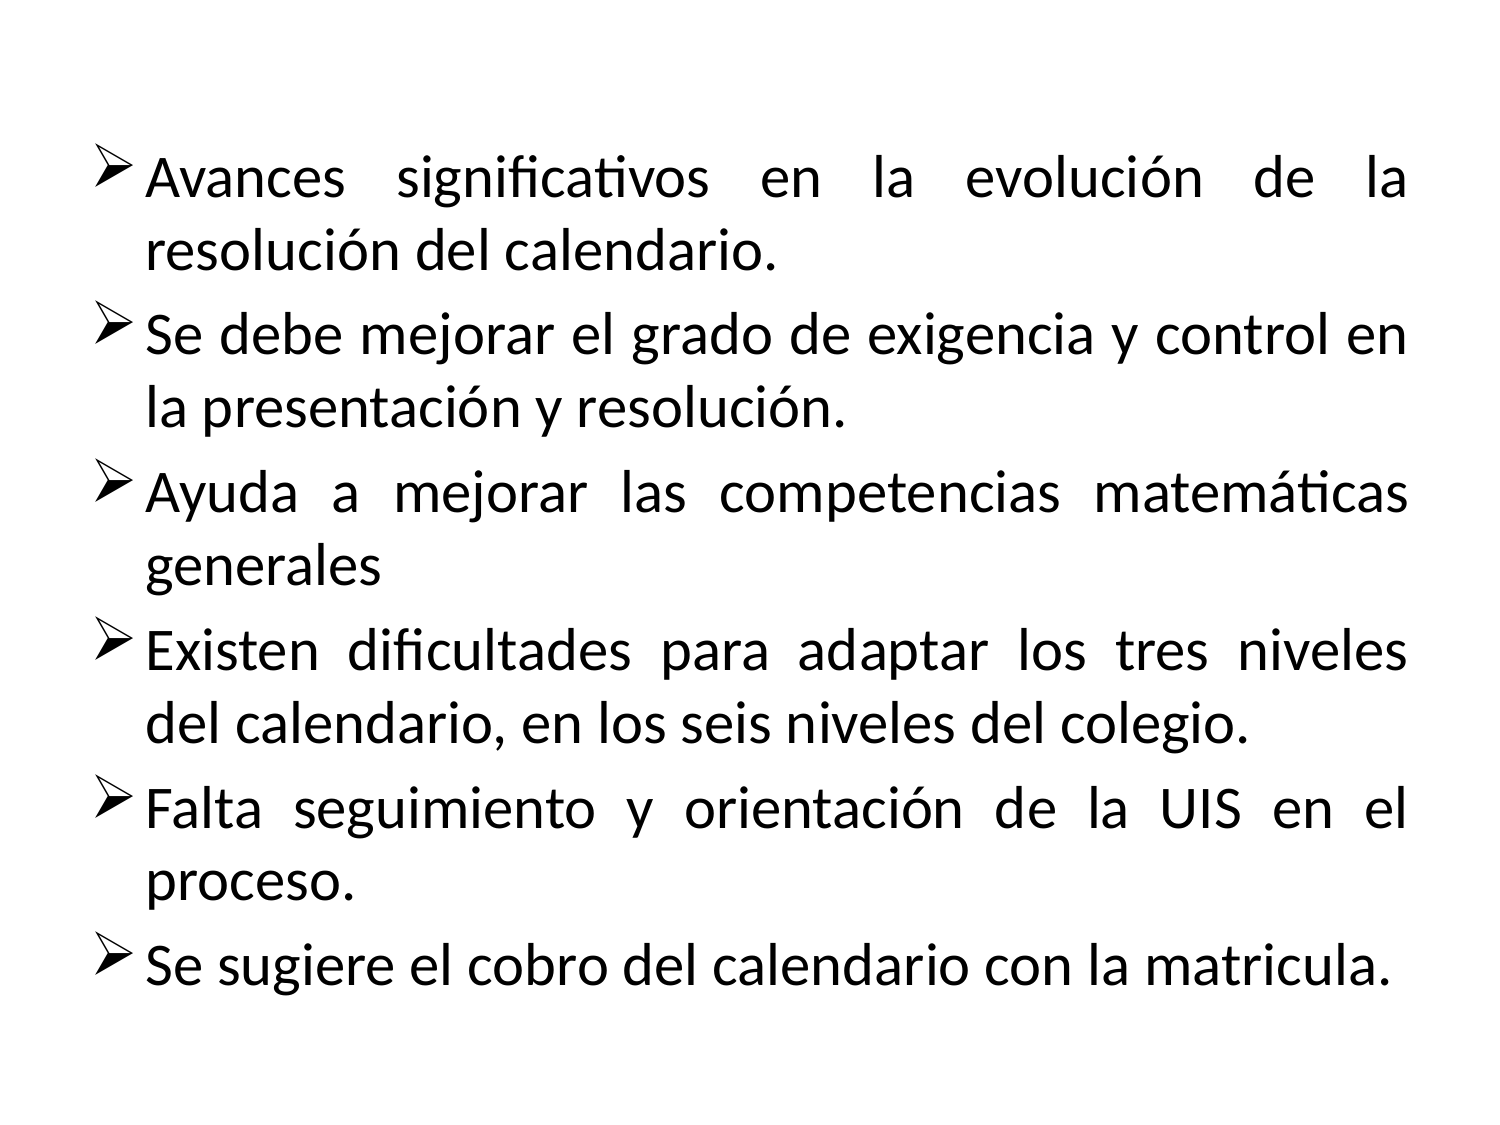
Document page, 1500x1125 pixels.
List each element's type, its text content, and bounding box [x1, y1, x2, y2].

list Avances significativos en la evolución de la resolución del calendario. Se debe mejorar el grado de exigencia y control en la presentación y resolución. Ayuda a mejorar las competencias matemáticas generales Existen dificultades para adaptar los tres niveles del calendario, en los seis niveles del colegio. Falta seguimiento y orientación de la UIS en el proceso. Se sugiere el cobro del calendario con la matricula. [75, 128, 1425, 1059]
